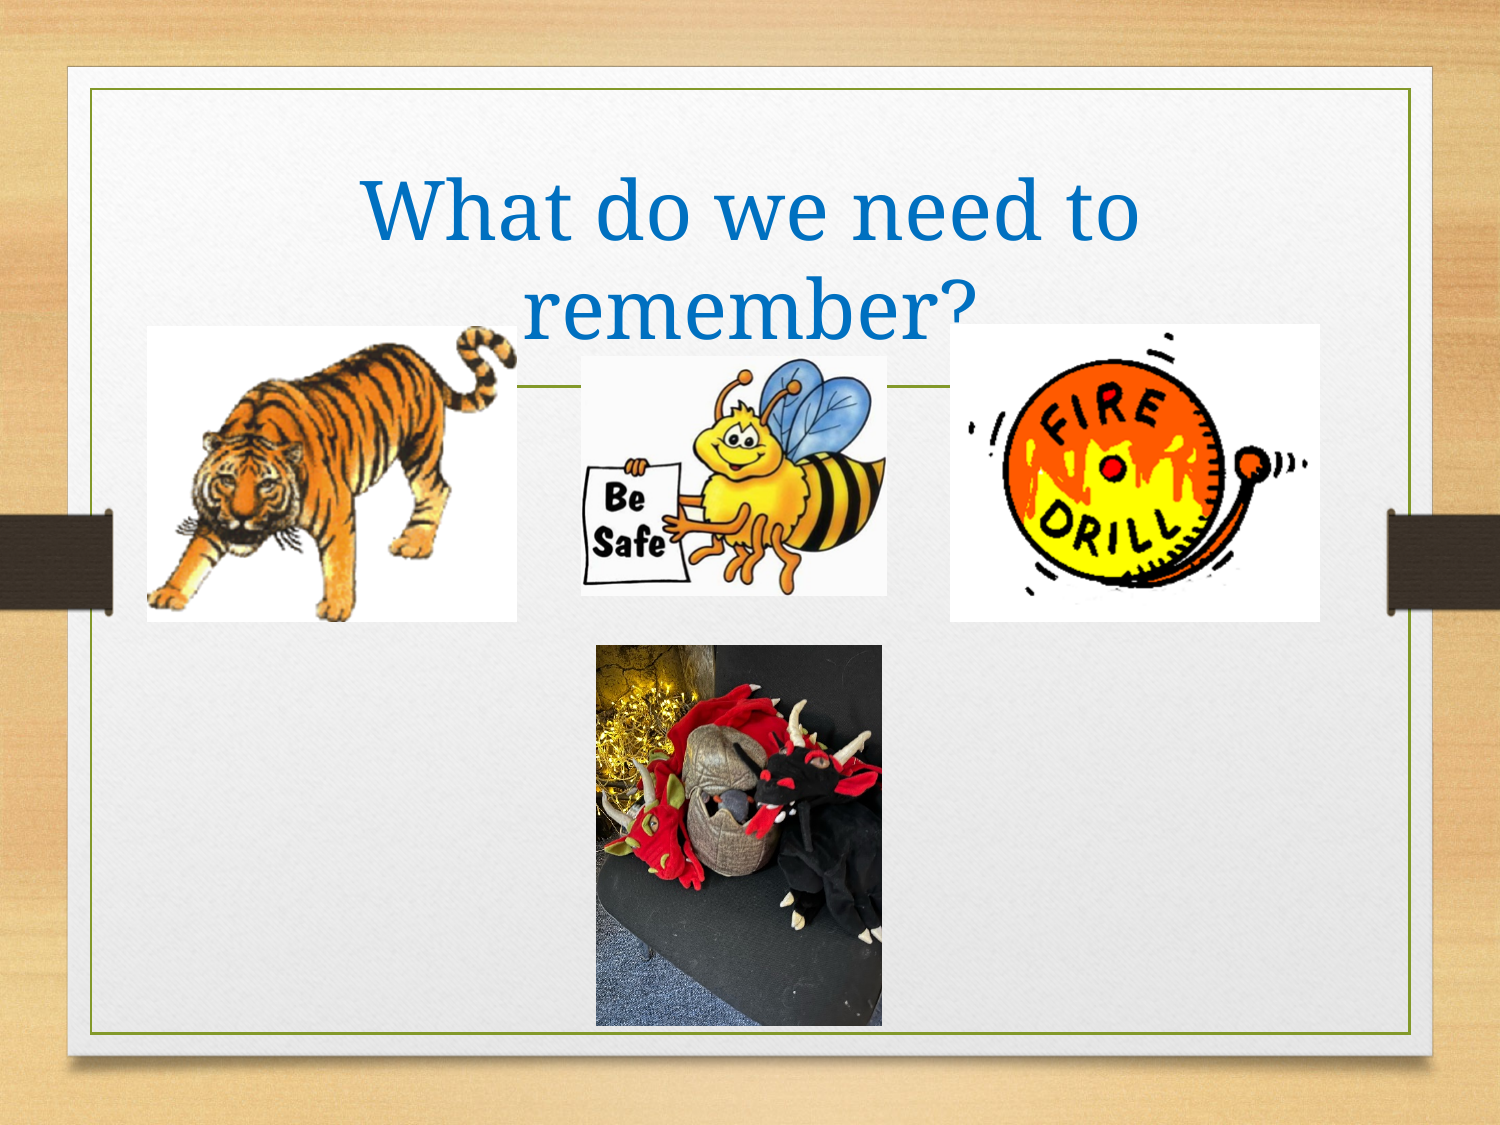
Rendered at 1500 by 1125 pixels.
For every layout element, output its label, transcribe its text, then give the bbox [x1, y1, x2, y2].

picture [0, 0, 1500, 1125]
title What do we need to remember? [193, 150, 1309, 365]
